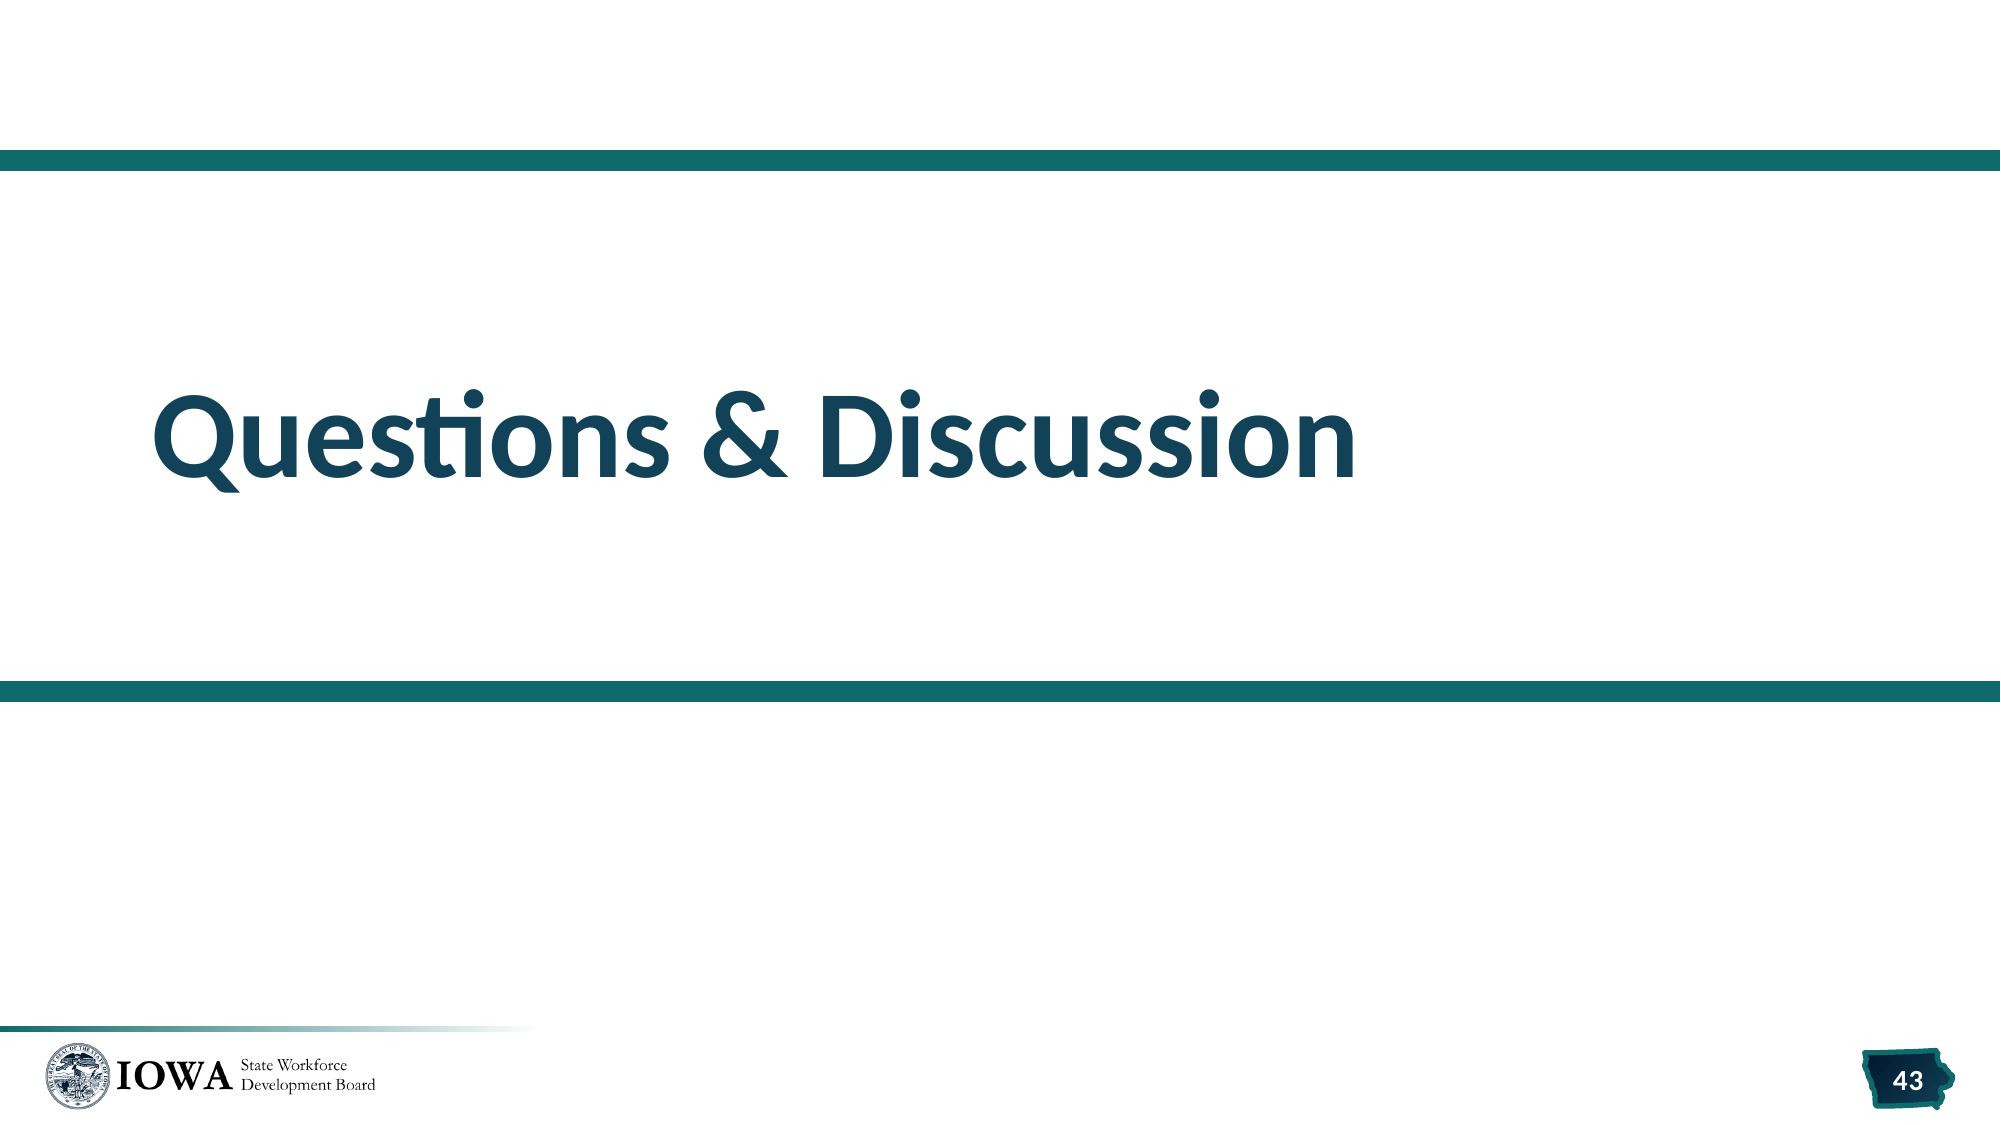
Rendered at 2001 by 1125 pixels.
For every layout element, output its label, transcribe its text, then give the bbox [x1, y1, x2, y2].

picture [44, 1041, 381, 1111]
title Questions & Discussion [136, 193, 1862, 662]
slide_number 43 [1869, 1061, 1947, 1097]
